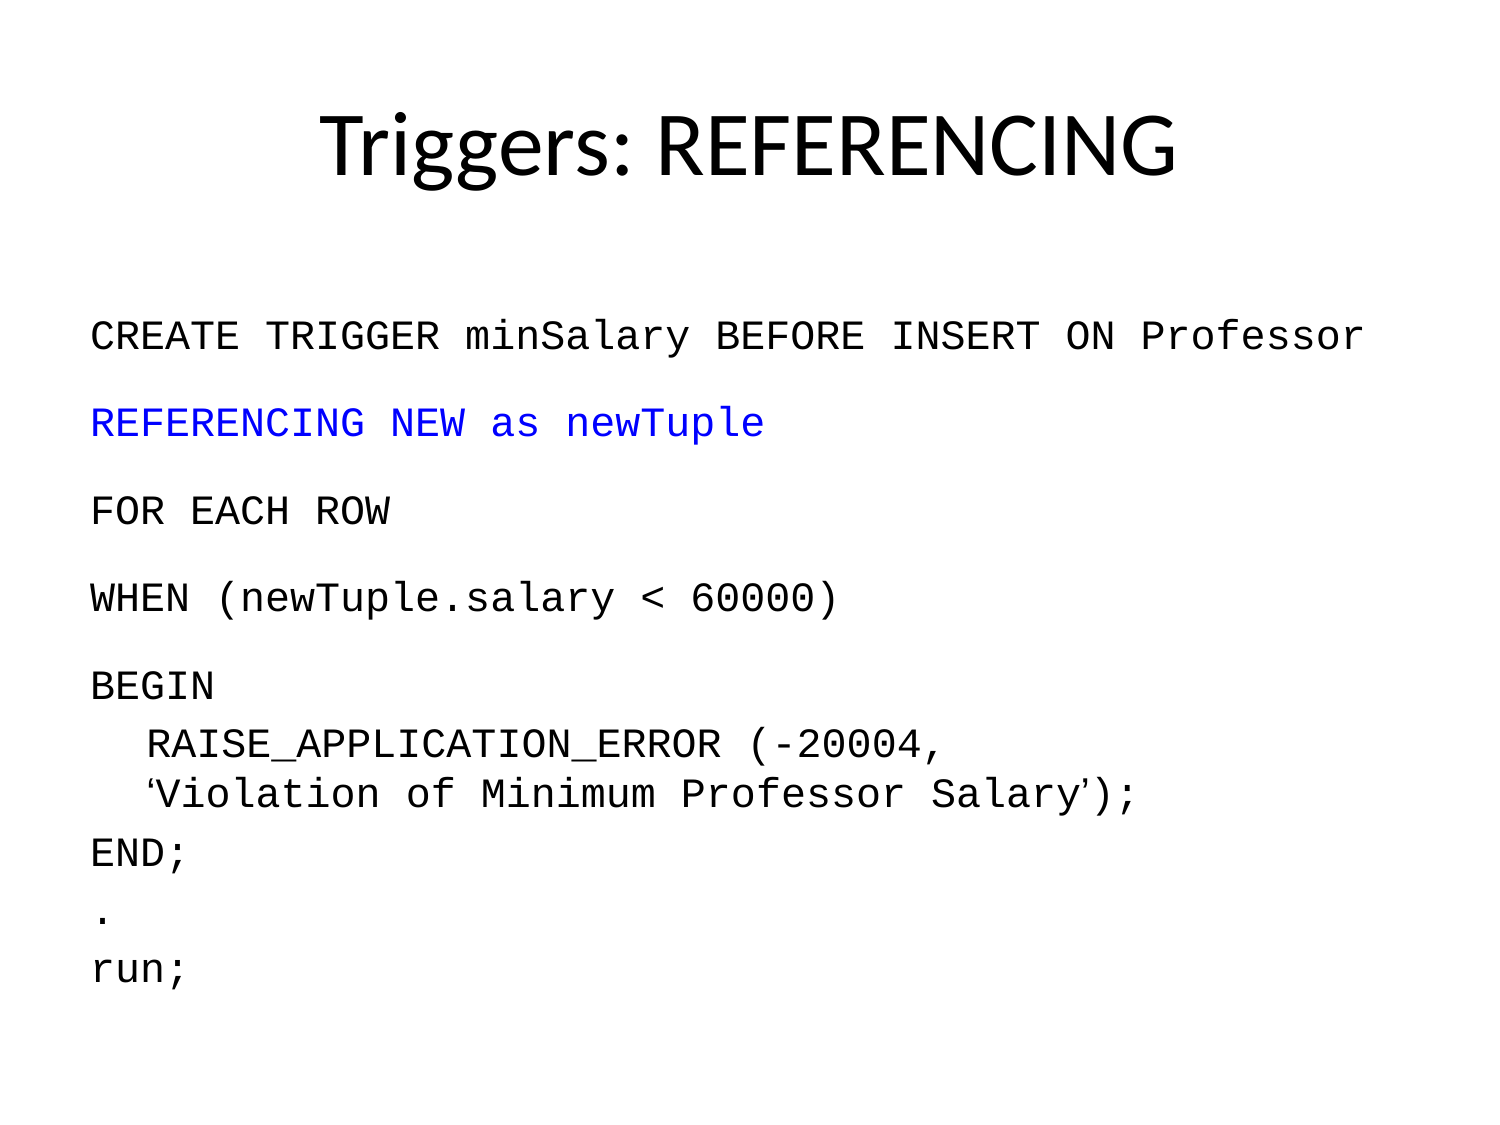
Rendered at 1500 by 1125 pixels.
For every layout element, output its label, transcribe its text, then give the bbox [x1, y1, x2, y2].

title Triggers: REFERENCING [75, 45, 1425, 233]
list CREATE TRIGGER minSalary BEFORE INSERT ON Professor REFERENCING NEW as newTuple FOR EACH ROW WHEN (newTuple.salary < 60000) BEGIN RAISE_APPLICATION_ERROR (-20004, ‘Violation of Minimum Professor Salary’); END; . run; [75, 299, 1463, 1025]
